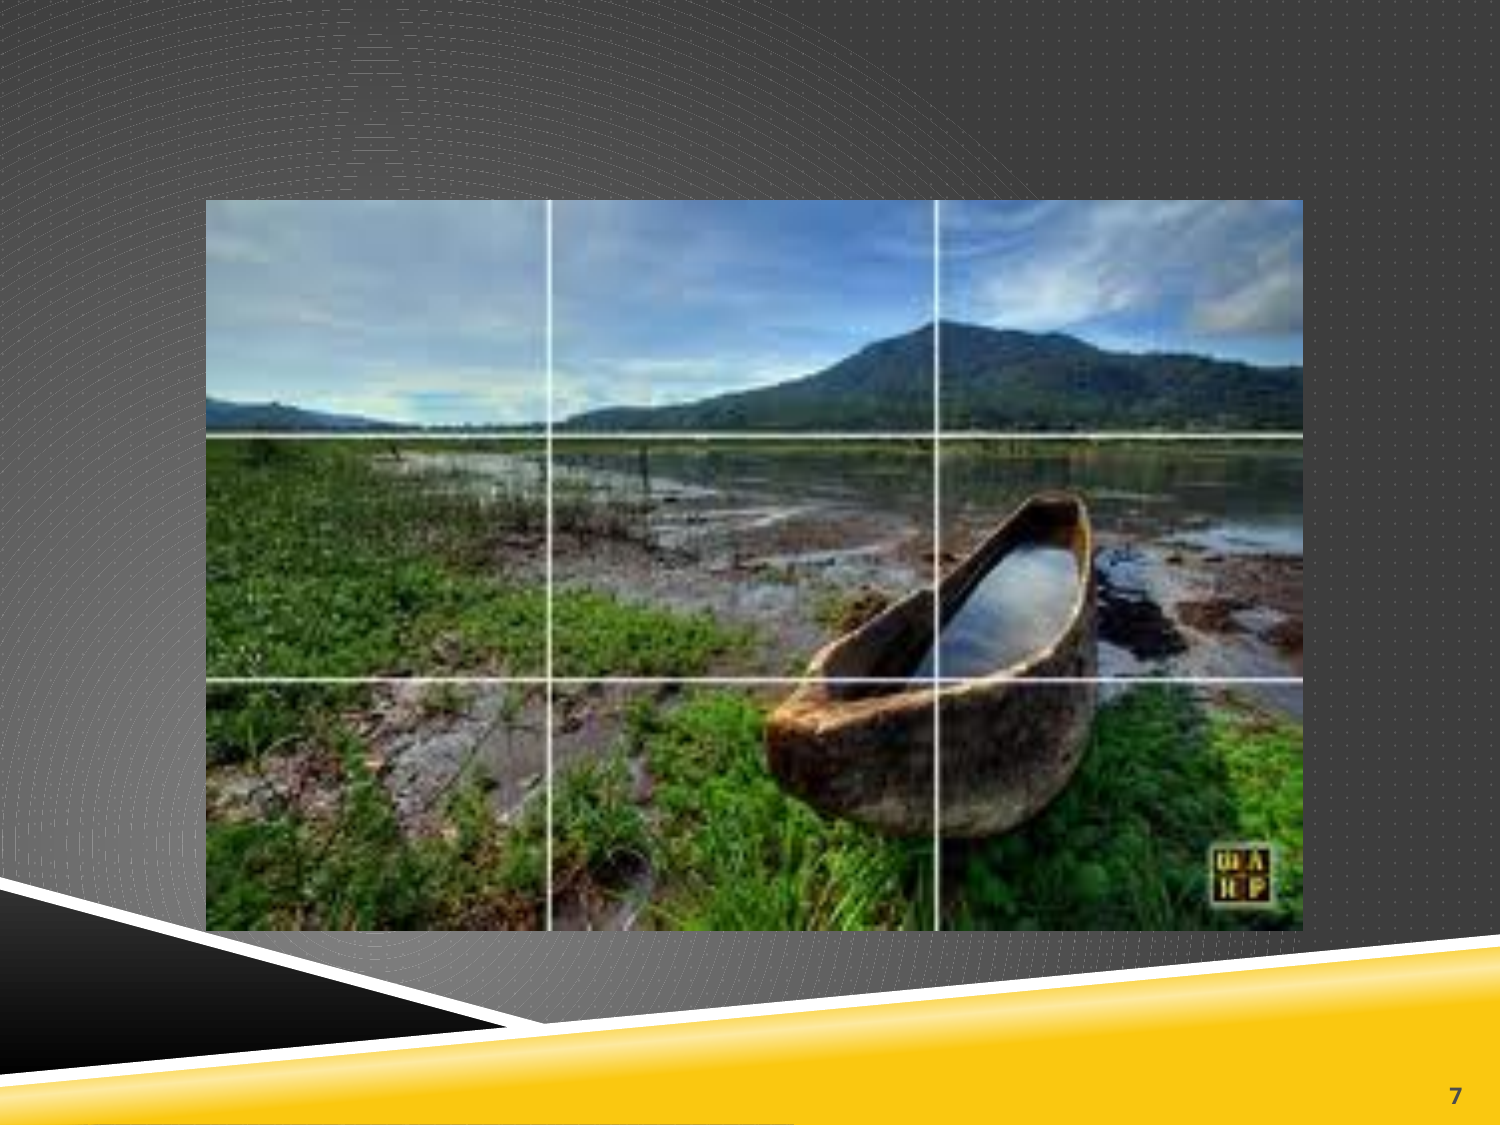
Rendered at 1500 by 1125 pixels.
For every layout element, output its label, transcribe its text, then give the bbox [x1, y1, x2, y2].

picture [205, 199, 1304, 931]
slide_number 8 [1387, 1052, 1463, 1113]
